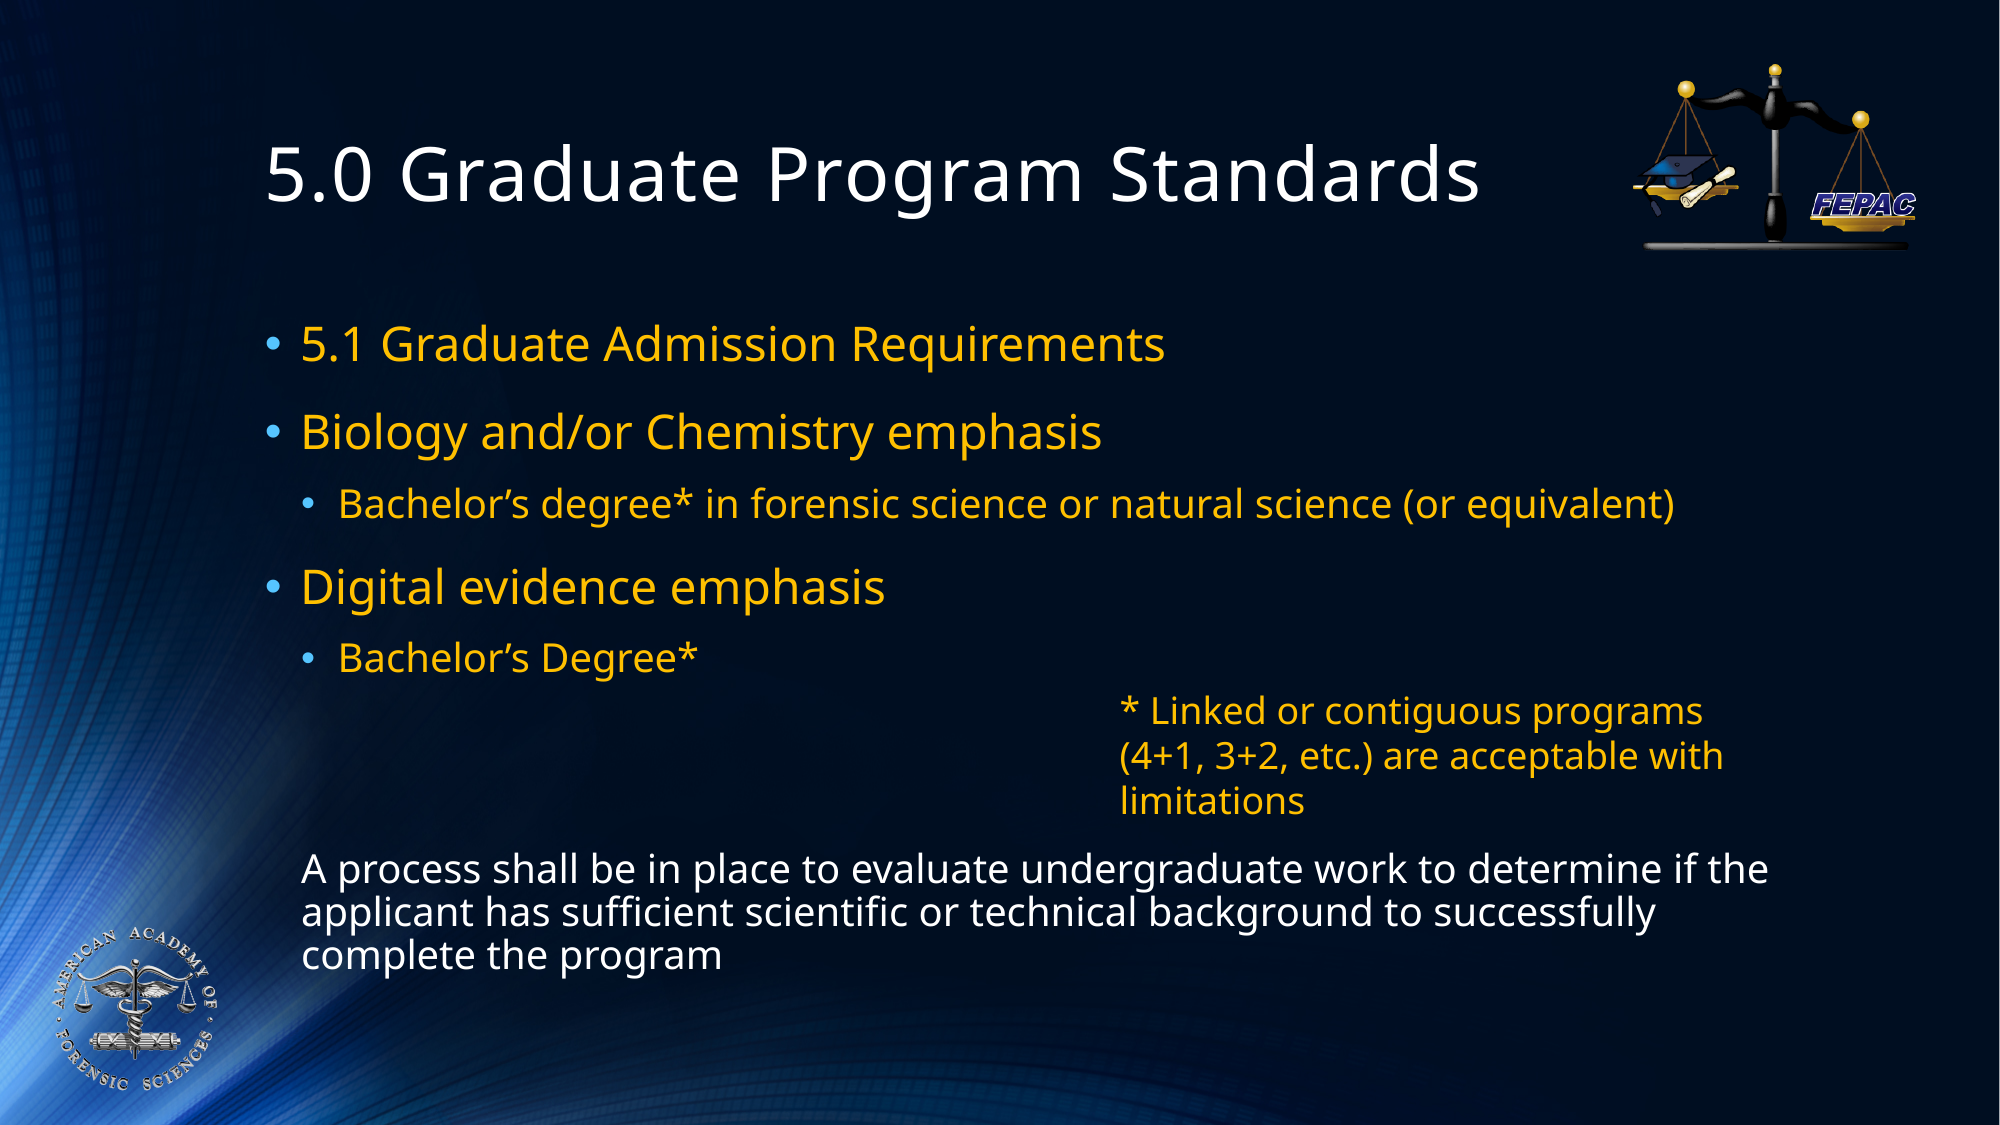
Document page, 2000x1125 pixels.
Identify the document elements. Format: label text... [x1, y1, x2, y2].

picture [0, 0, 2000, 1125]
title 5.0 Graduate Program Standards [249, 62, 1587, 225]
list 5.1 Graduate Admission Requirements Biology and/or Chemistry emphasis Bachelor’s degree* in forensic science or natural science (or equivalent) Digital evidence emphasis Bachelor’s Degree* A process shall be in place to evaluate undergraduate work to determine if the applicant has sufficient scientific or technical background to successfully complete the program [249, 312, 1850, 988]
text_box * Linked or contiguous programs (4+1, 3+2, etc.) are acceptable with limitations [1104, 679, 1788, 830]
